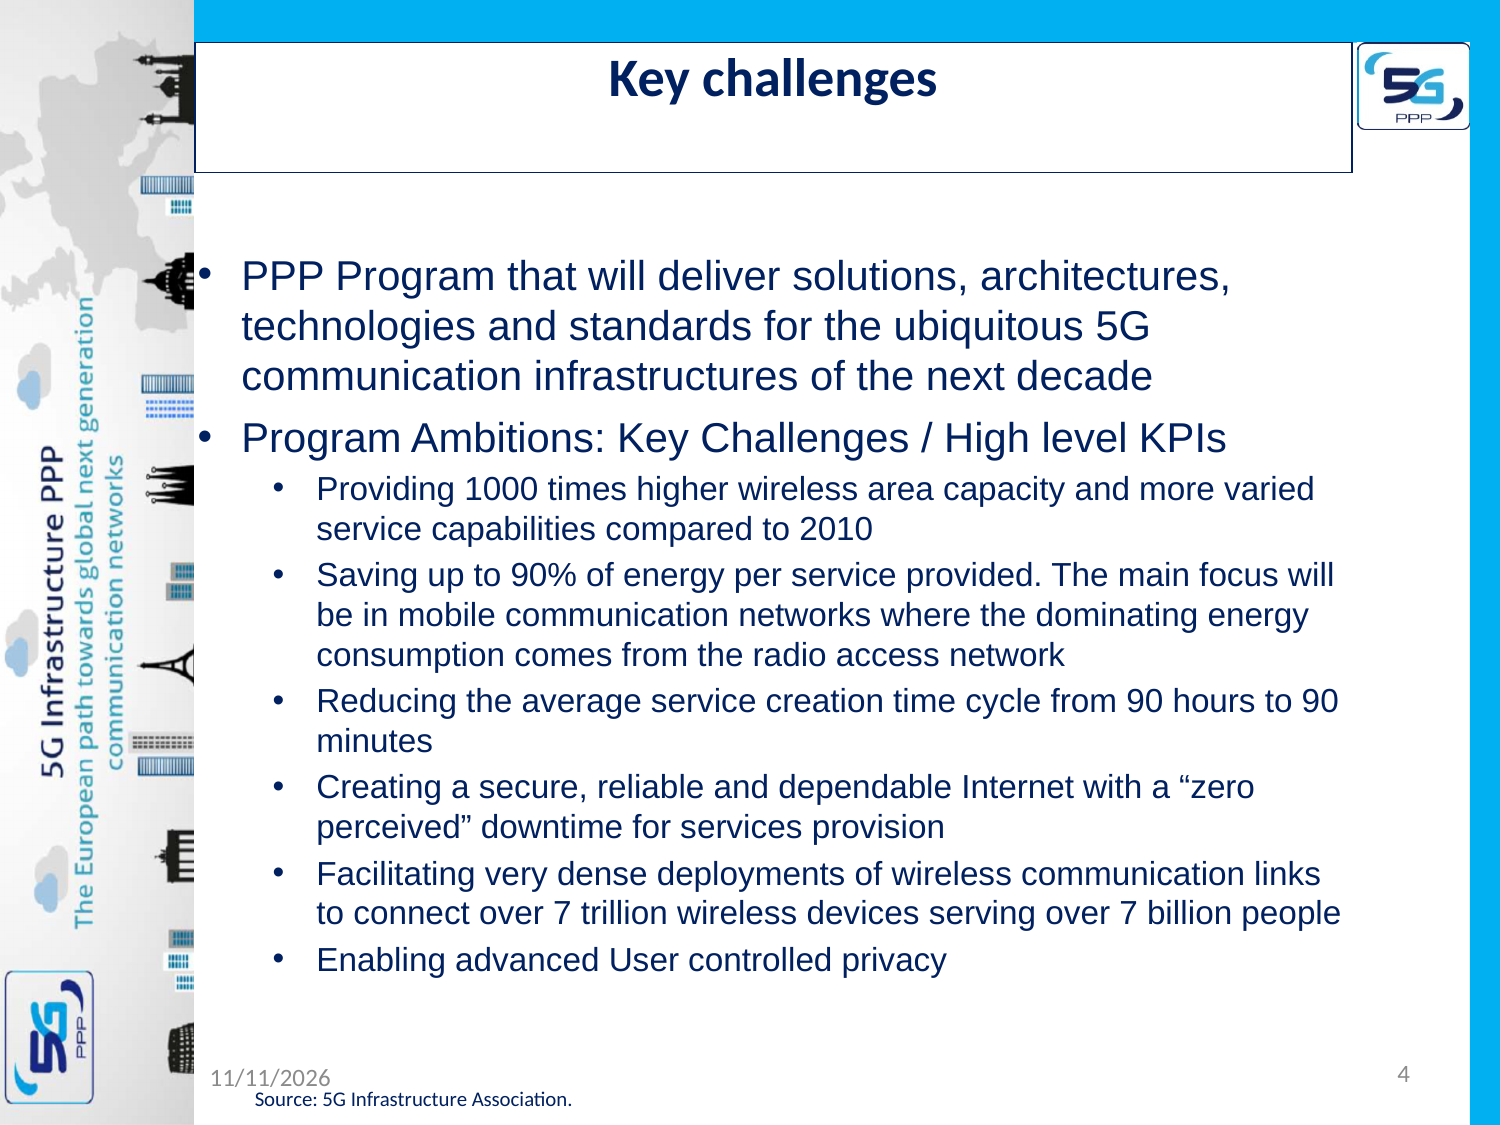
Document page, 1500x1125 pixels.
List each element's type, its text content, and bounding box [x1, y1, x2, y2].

text_box Source: 5G Infrastructure Association. [241, 1079, 586, 1118]
text_box PPP Program that will deliver solutions, architectures, technologies and standards for the ubiquitous 5G communication infrastructures of the next decade Program Ambitions: Key Challenges / High level KPIs Providing 1000 times higher wireless area capacity and more varied service capabilities compared to 2010 Saving up to 90% of energy per service provided. The main focus will be in mobile communication networks where the dominating energy consumption comes from the radio access network Reducing the average service creation time cycle from 90 hours to 90 minutes Creating a secure, reliable and dependable Internet with a “zero perceived” downtime for services provision Facilitating very dense deployments of wireless communication links to connect over 7 trillion wireless devices serving over 7 billion people Enabling advanced User controlled privacy [182, 241, 1365, 1047]
picture [0, 0, 194, 1124]
text_box 20/01/2016 [194, 1047, 545, 1107]
picture [1357, 43, 1469, 130]
text_box Key challenges [194, 42, 1353, 173]
text_box 4 [1074, 1042, 1425, 1103]
